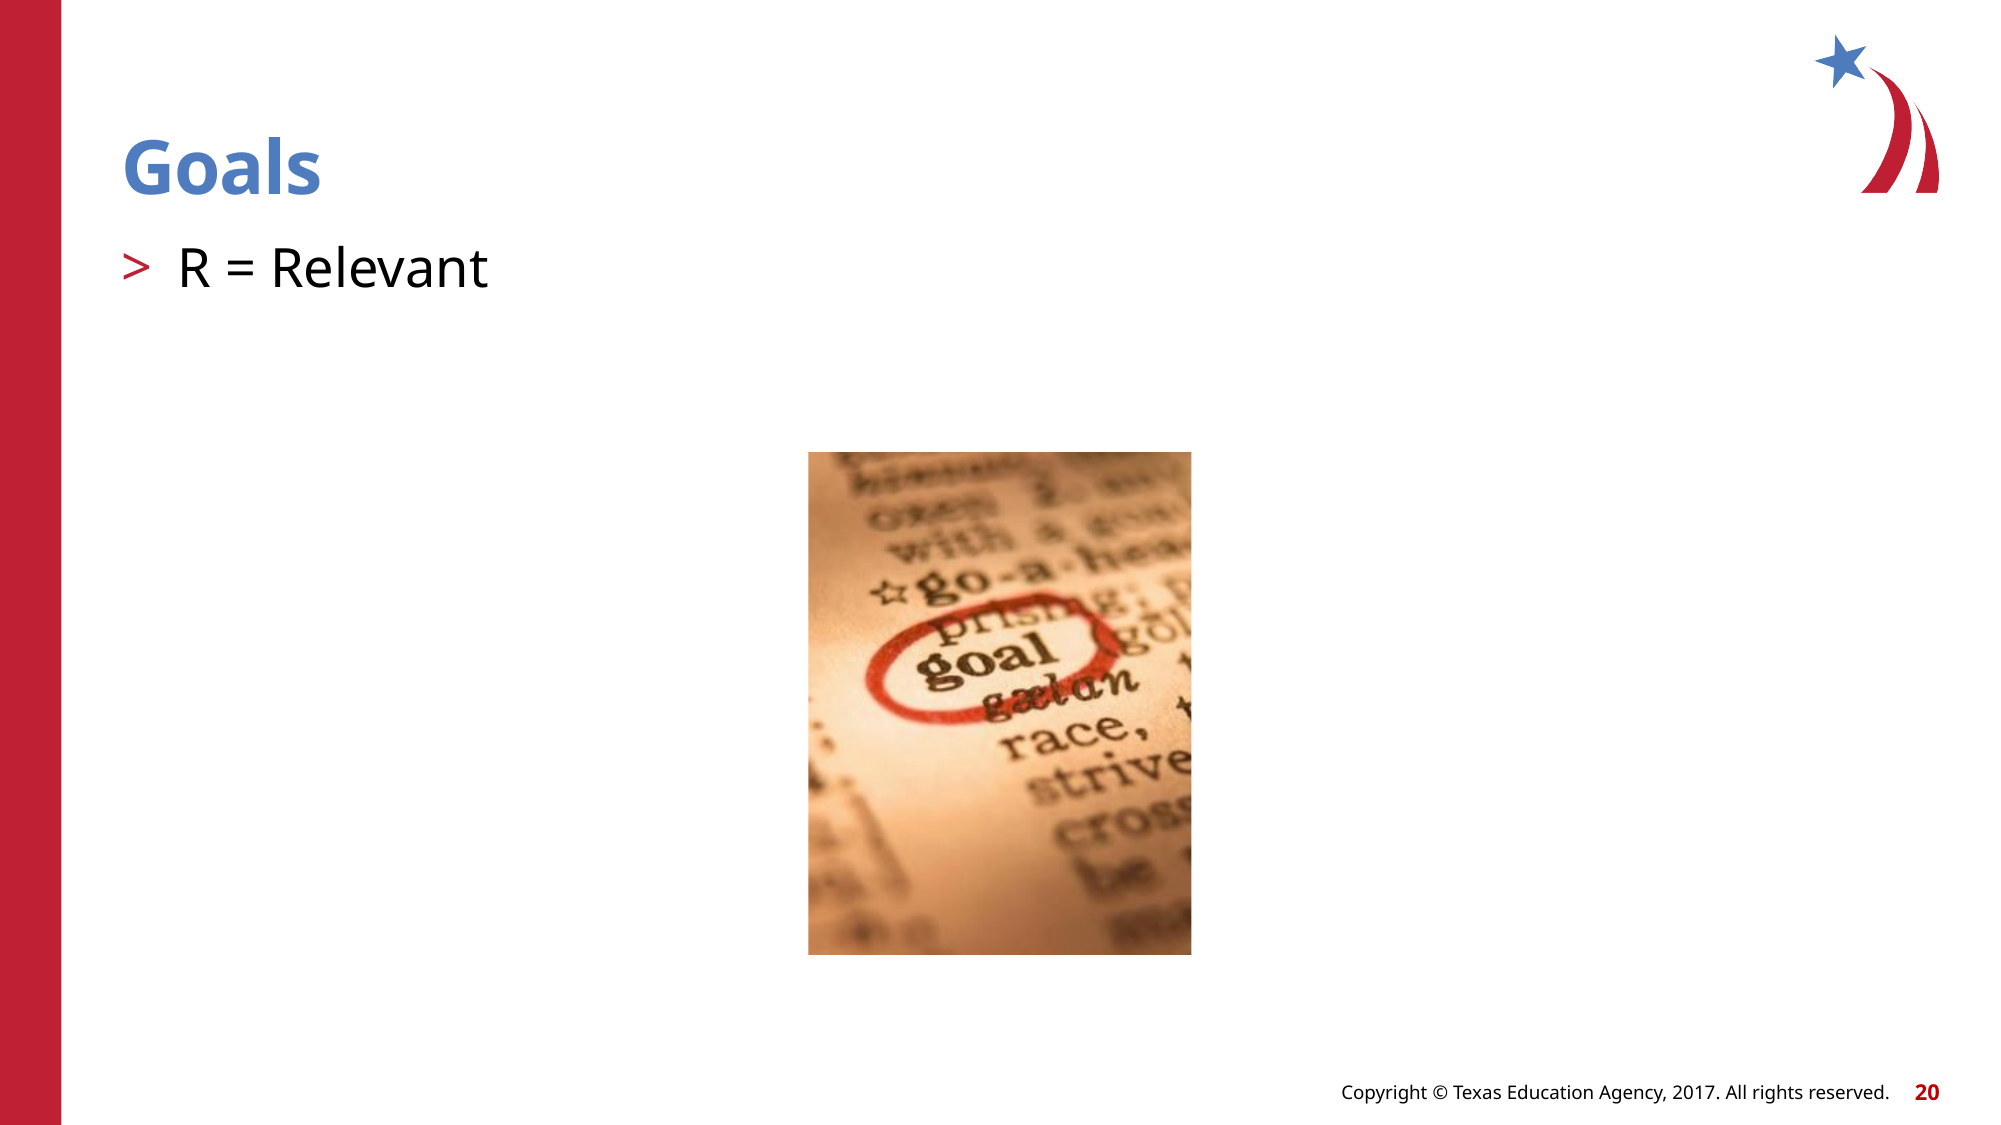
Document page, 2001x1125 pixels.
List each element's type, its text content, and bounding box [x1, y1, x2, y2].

title Goals [121, 66, 1772, 211]
picture [1814, 34, 1939, 193]
list R = Relevant [121, 233, 1884, 1010]
text_box [808, 452, 1192, 955]
